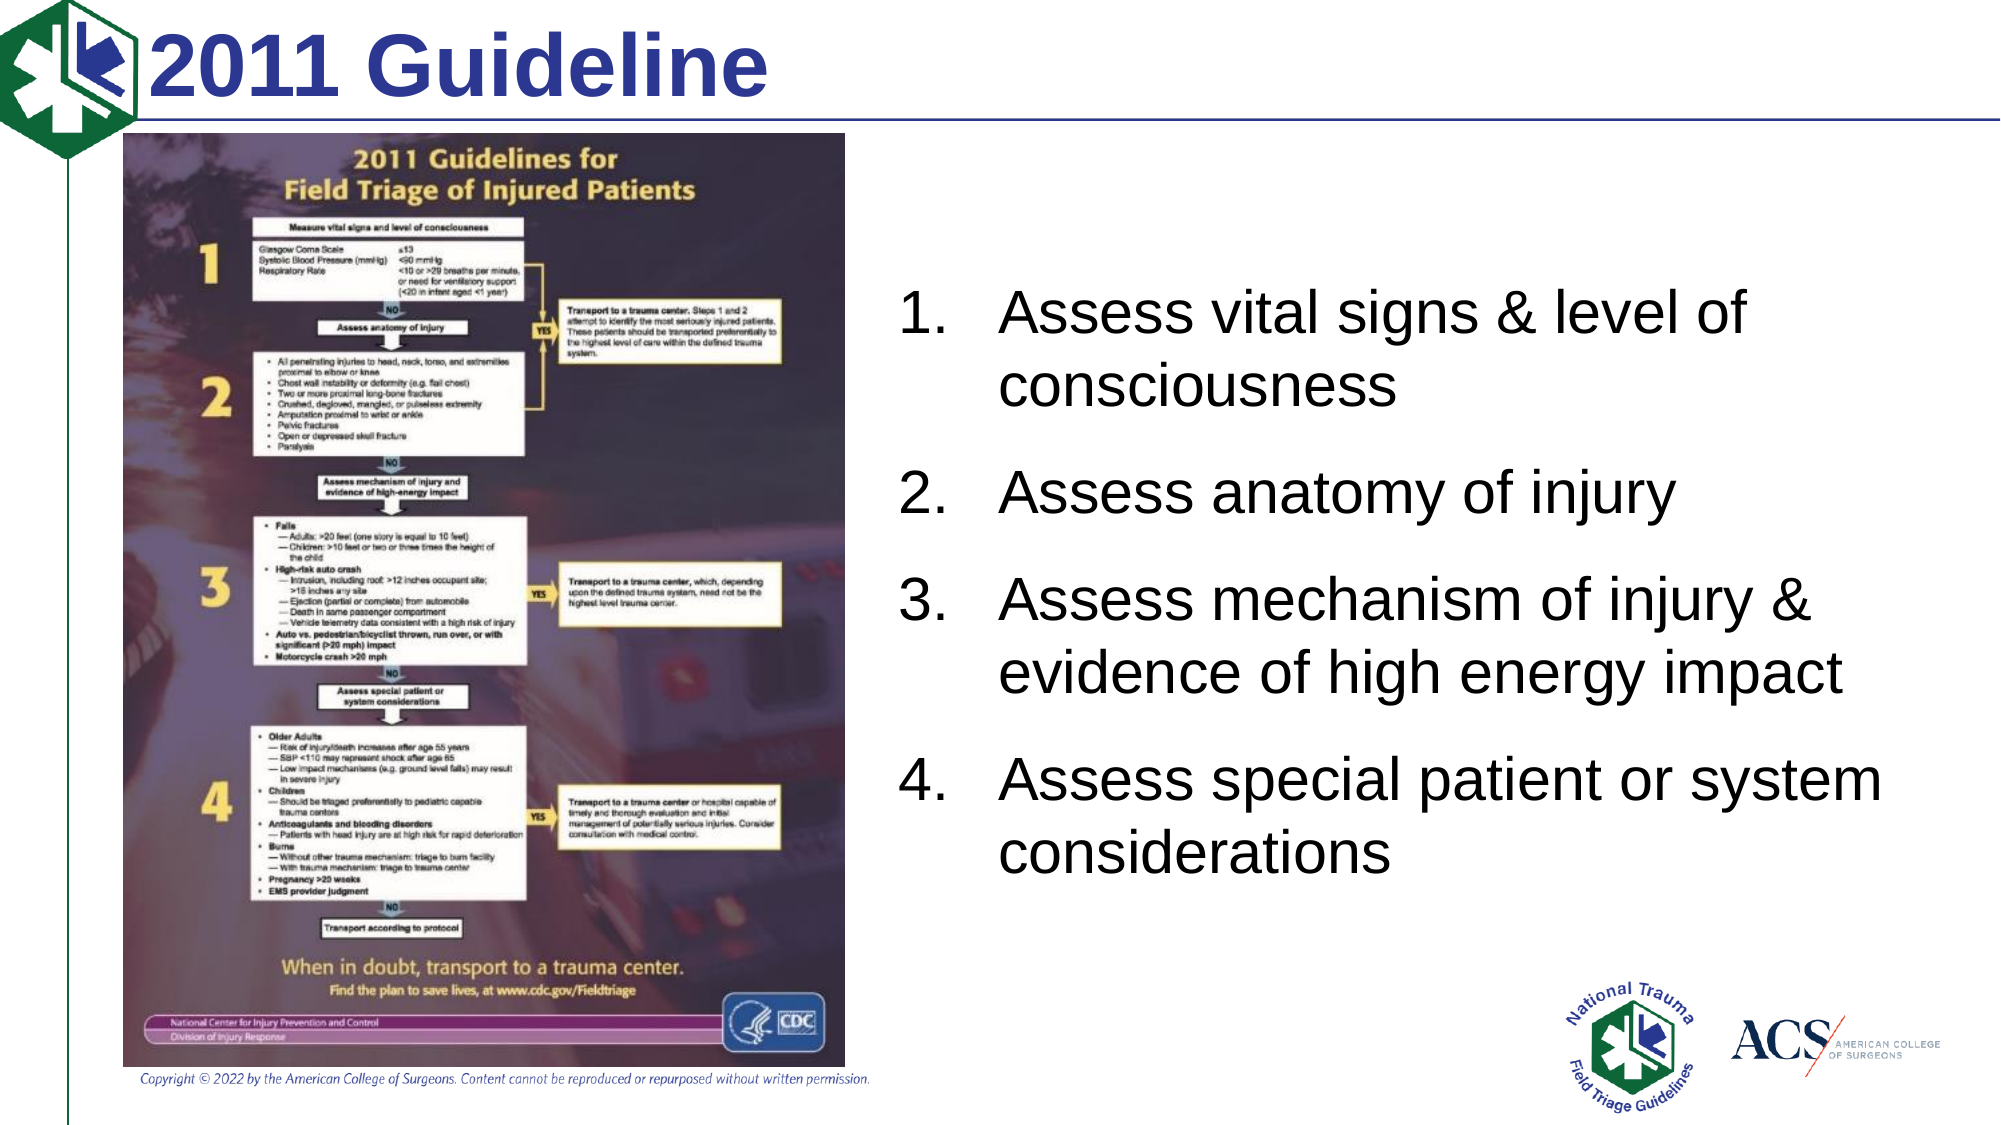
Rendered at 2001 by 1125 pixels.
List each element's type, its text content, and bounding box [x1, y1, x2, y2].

picture [123, 133, 845, 1067]
text_box Assess vital signs & level of consciousness Assess anatomy of injury Assess mechanism of injury & evidence of high energy impact Assess special patient or system considerations [883, 265, 1961, 936]
text_box 2011 Guideline [133, 0, 2000, 133]
